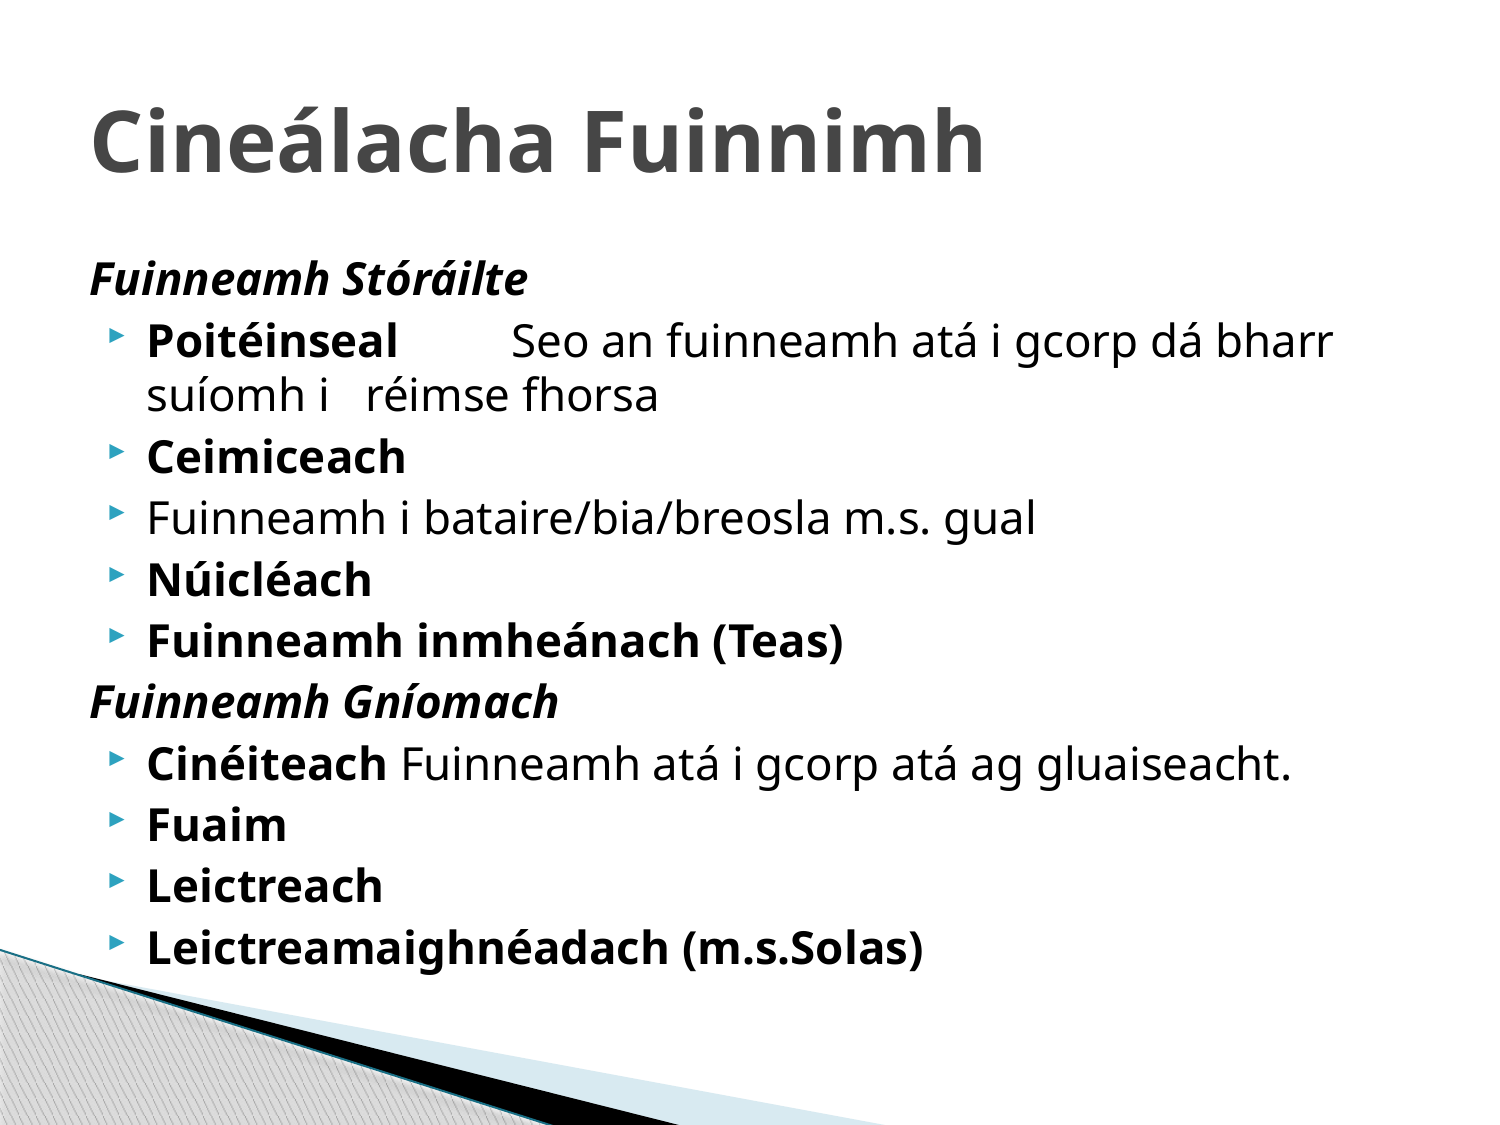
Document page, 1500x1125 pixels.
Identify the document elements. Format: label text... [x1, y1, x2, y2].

title Cineálacha Fuinnimh [75, 45, 1425, 233]
list Fuinneamh Stóráilte Poitéinseal Seo an fuinneamh atá i gcorp dá bharr suíomh i réimse fhorsa Ceimiceach Fuinneamh i bataire/bia/breosla m.s. gual Núicléach Fuinneamh inmheánach (Teas) Fuinneamh Gníomach Cinéiteach Fuinneamh atá i gcorp atá ag gluaiseacht. Fuaim Leictreach Leictreamaighnéadach (m.s.Solas) [75, 243, 1425, 986]
